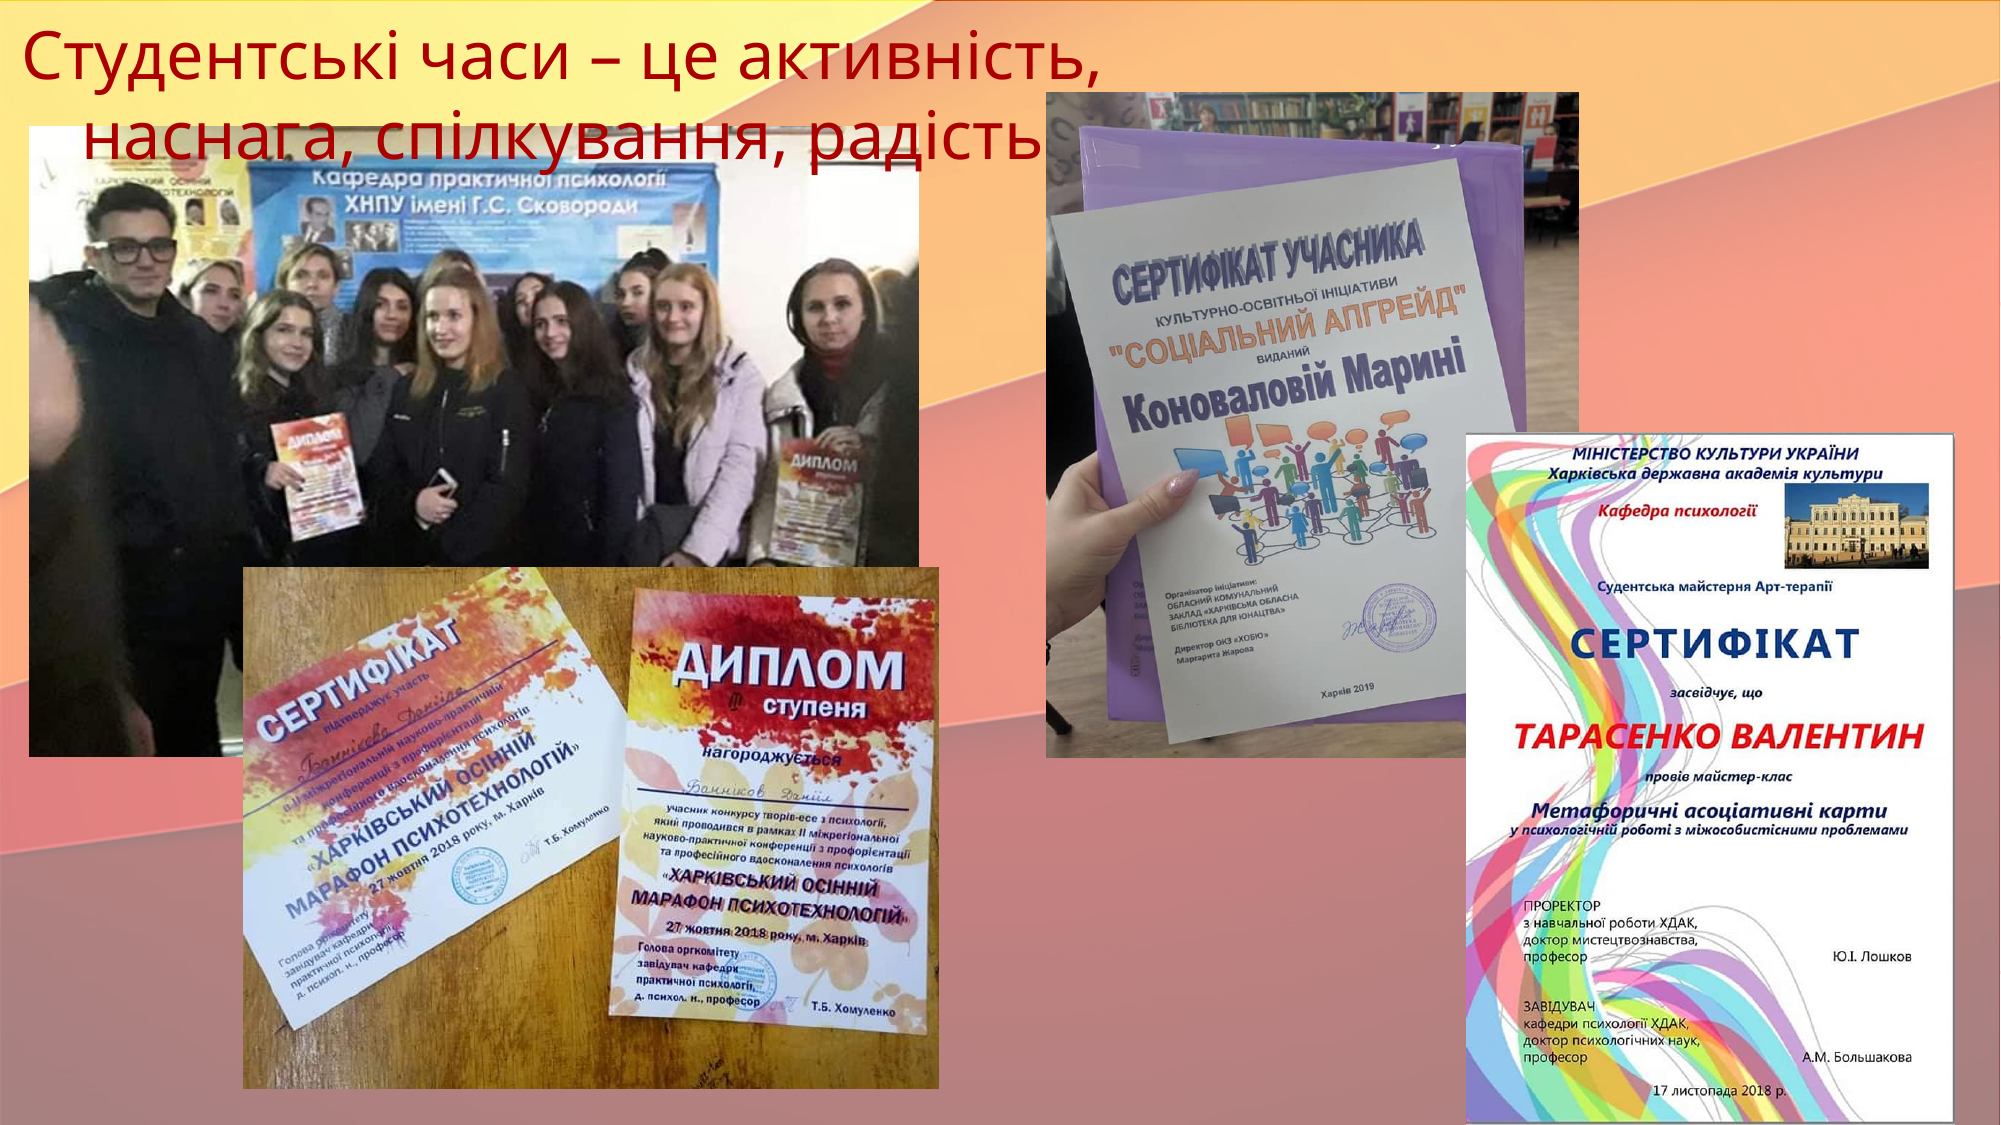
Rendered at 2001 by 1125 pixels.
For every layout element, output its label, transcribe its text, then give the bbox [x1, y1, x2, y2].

picture [29, 126, 939, 1089]
picture [1046, 92, 1955, 1125]
text_box Студентські часи – це активність, наснага, спілкування, радість [0, 82, 1167, 173]
